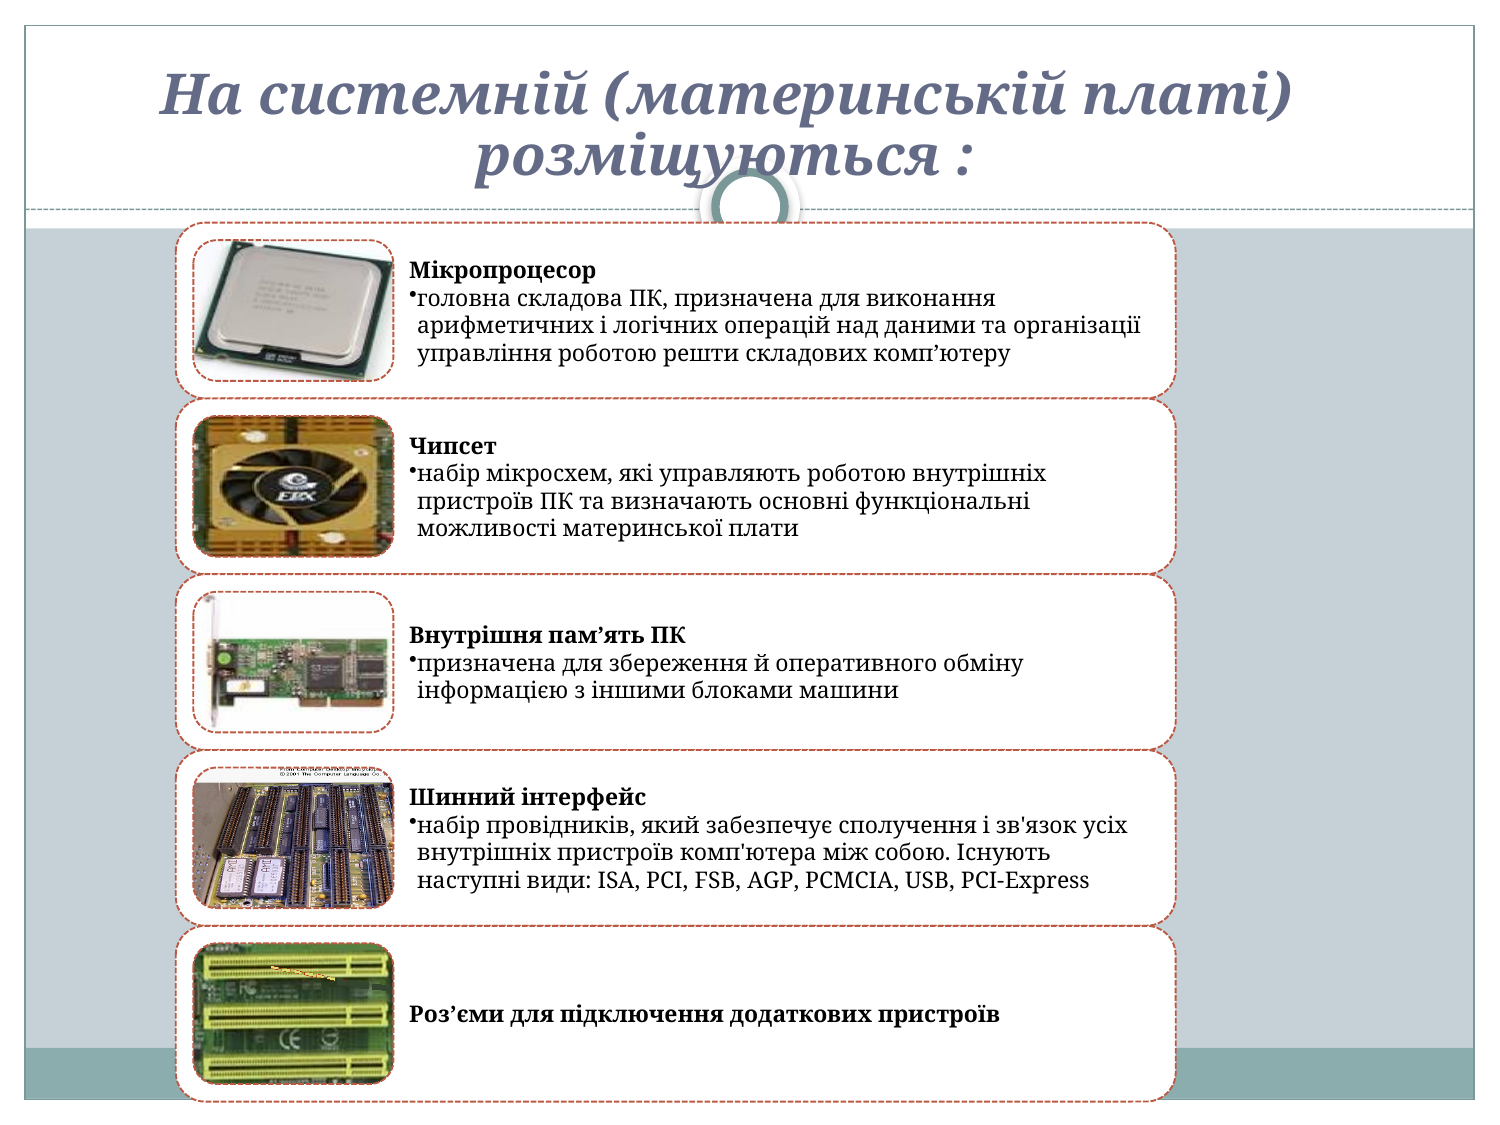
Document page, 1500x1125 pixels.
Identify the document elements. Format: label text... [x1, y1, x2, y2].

text_box На системній (материнській платі) розміщуються : [35, 58, 1418, 195]
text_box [175, 222, 1176, 1102]
